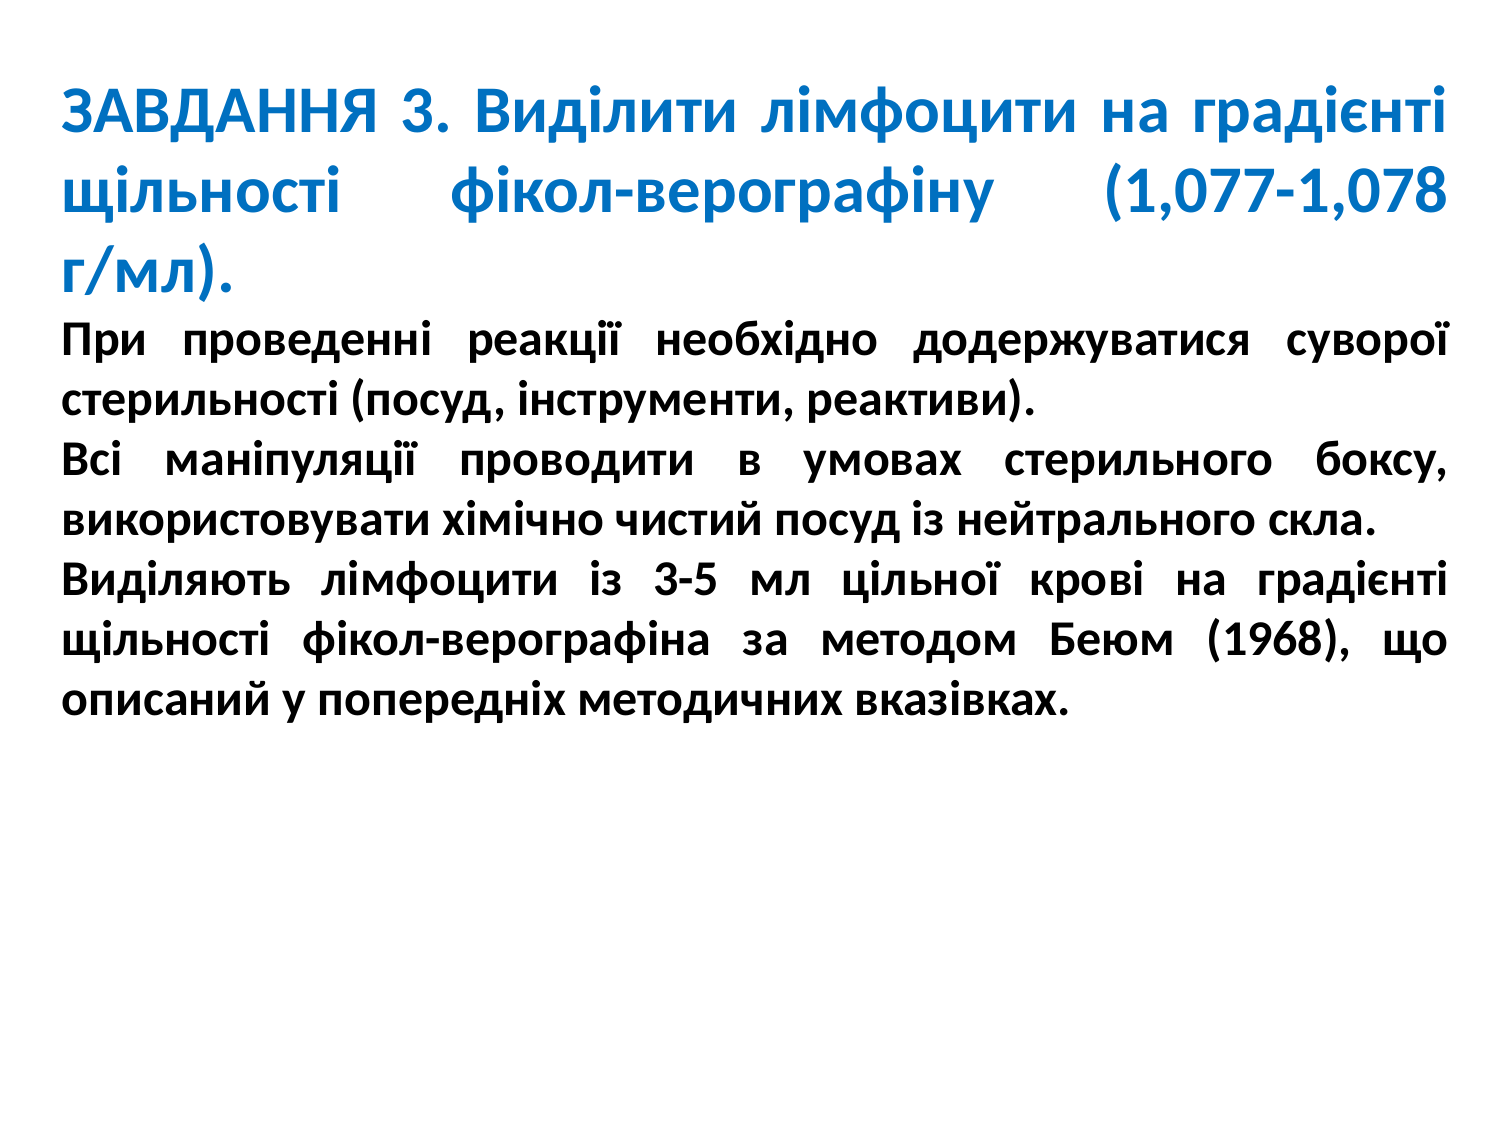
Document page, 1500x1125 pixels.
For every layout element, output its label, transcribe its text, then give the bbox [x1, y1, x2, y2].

text_box ЗАВДАННЯ 3. Виділити лімфоцити на градієнті щільності фікол-верографіну (1,077-1,078 г/мл). При проведенні реакції необхідно додержуватися суворої стерильності (посуд, інструменти, реактиви). Всі маніпуляції проводити в умовах стерильного боксу, використовувати хімічно чистий посуд із нейтрального скла. Виділяють лімфоцити із 3-5 мл цільної крові на градієнті щільності фікол-верографіна за методом Беюм (1968), що описаний у попередніх методичних вказівках. [46, 58, 1465, 734]
